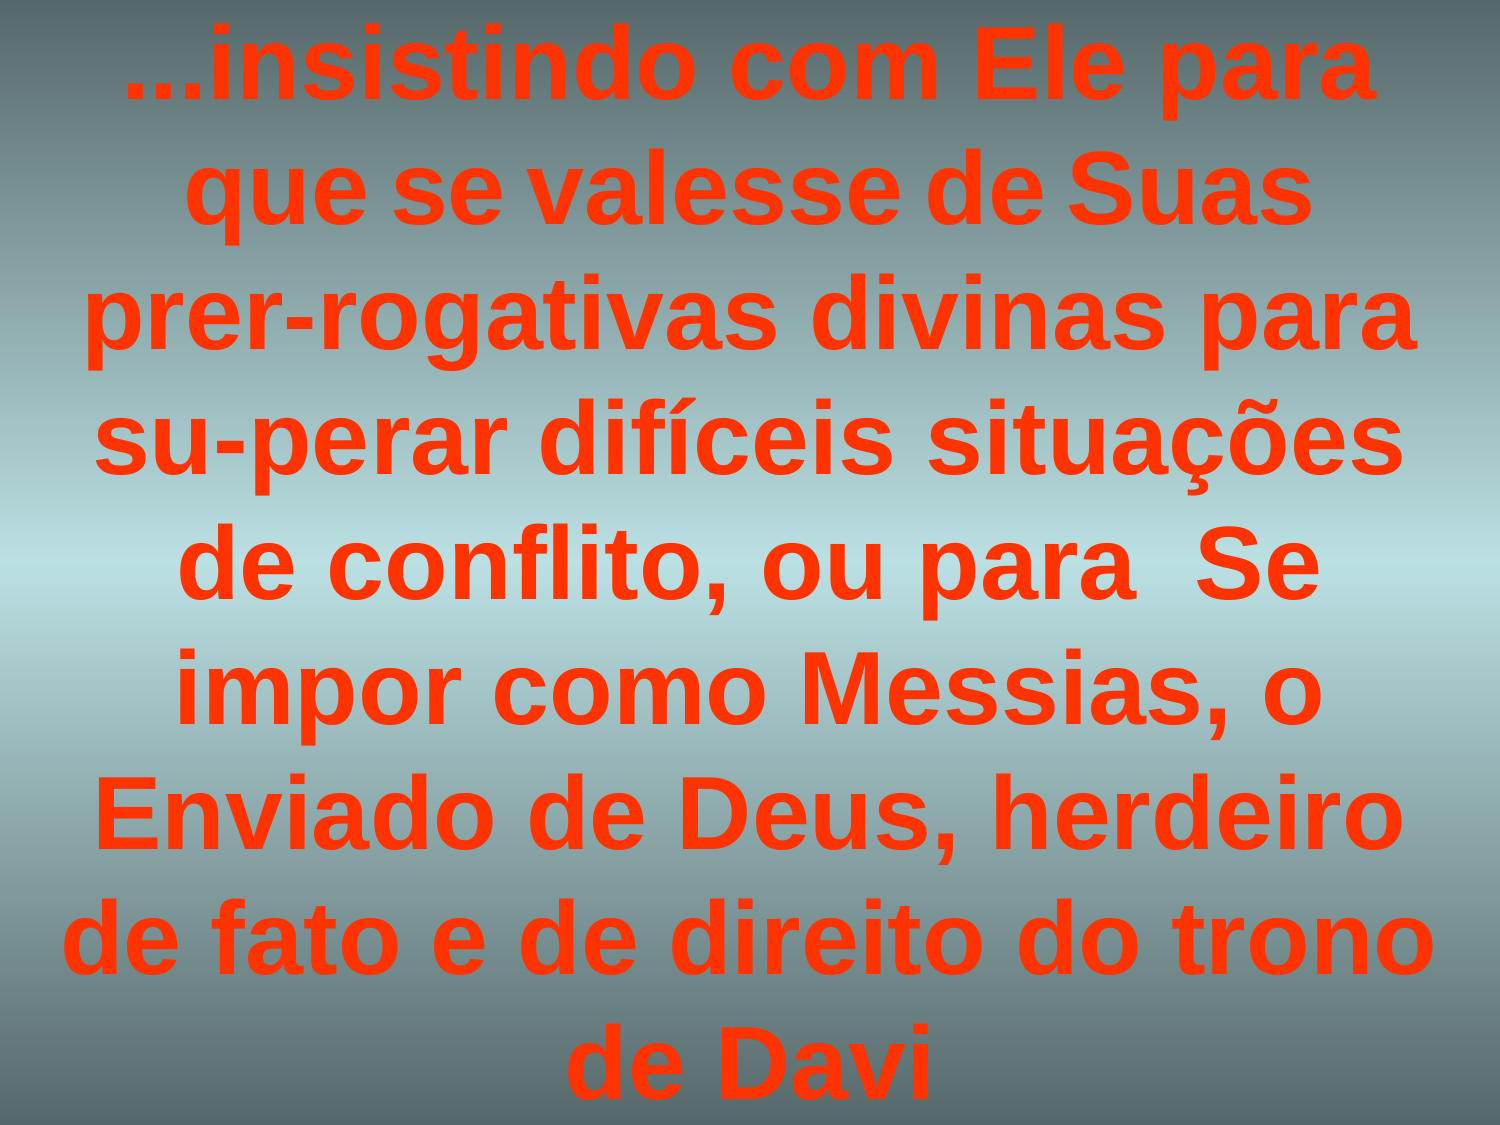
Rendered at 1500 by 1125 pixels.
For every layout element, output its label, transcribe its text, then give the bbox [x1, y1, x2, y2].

title ...insistindo com Ele para que se valesse de Suas prer-rogativas divinas para su-perar difíceis situações de conflito, ou para Se impor como Messias, o Enviado de Deus, herdeiro de fato e de direito do trono de Davi [41, 45, 1459, 1071]
